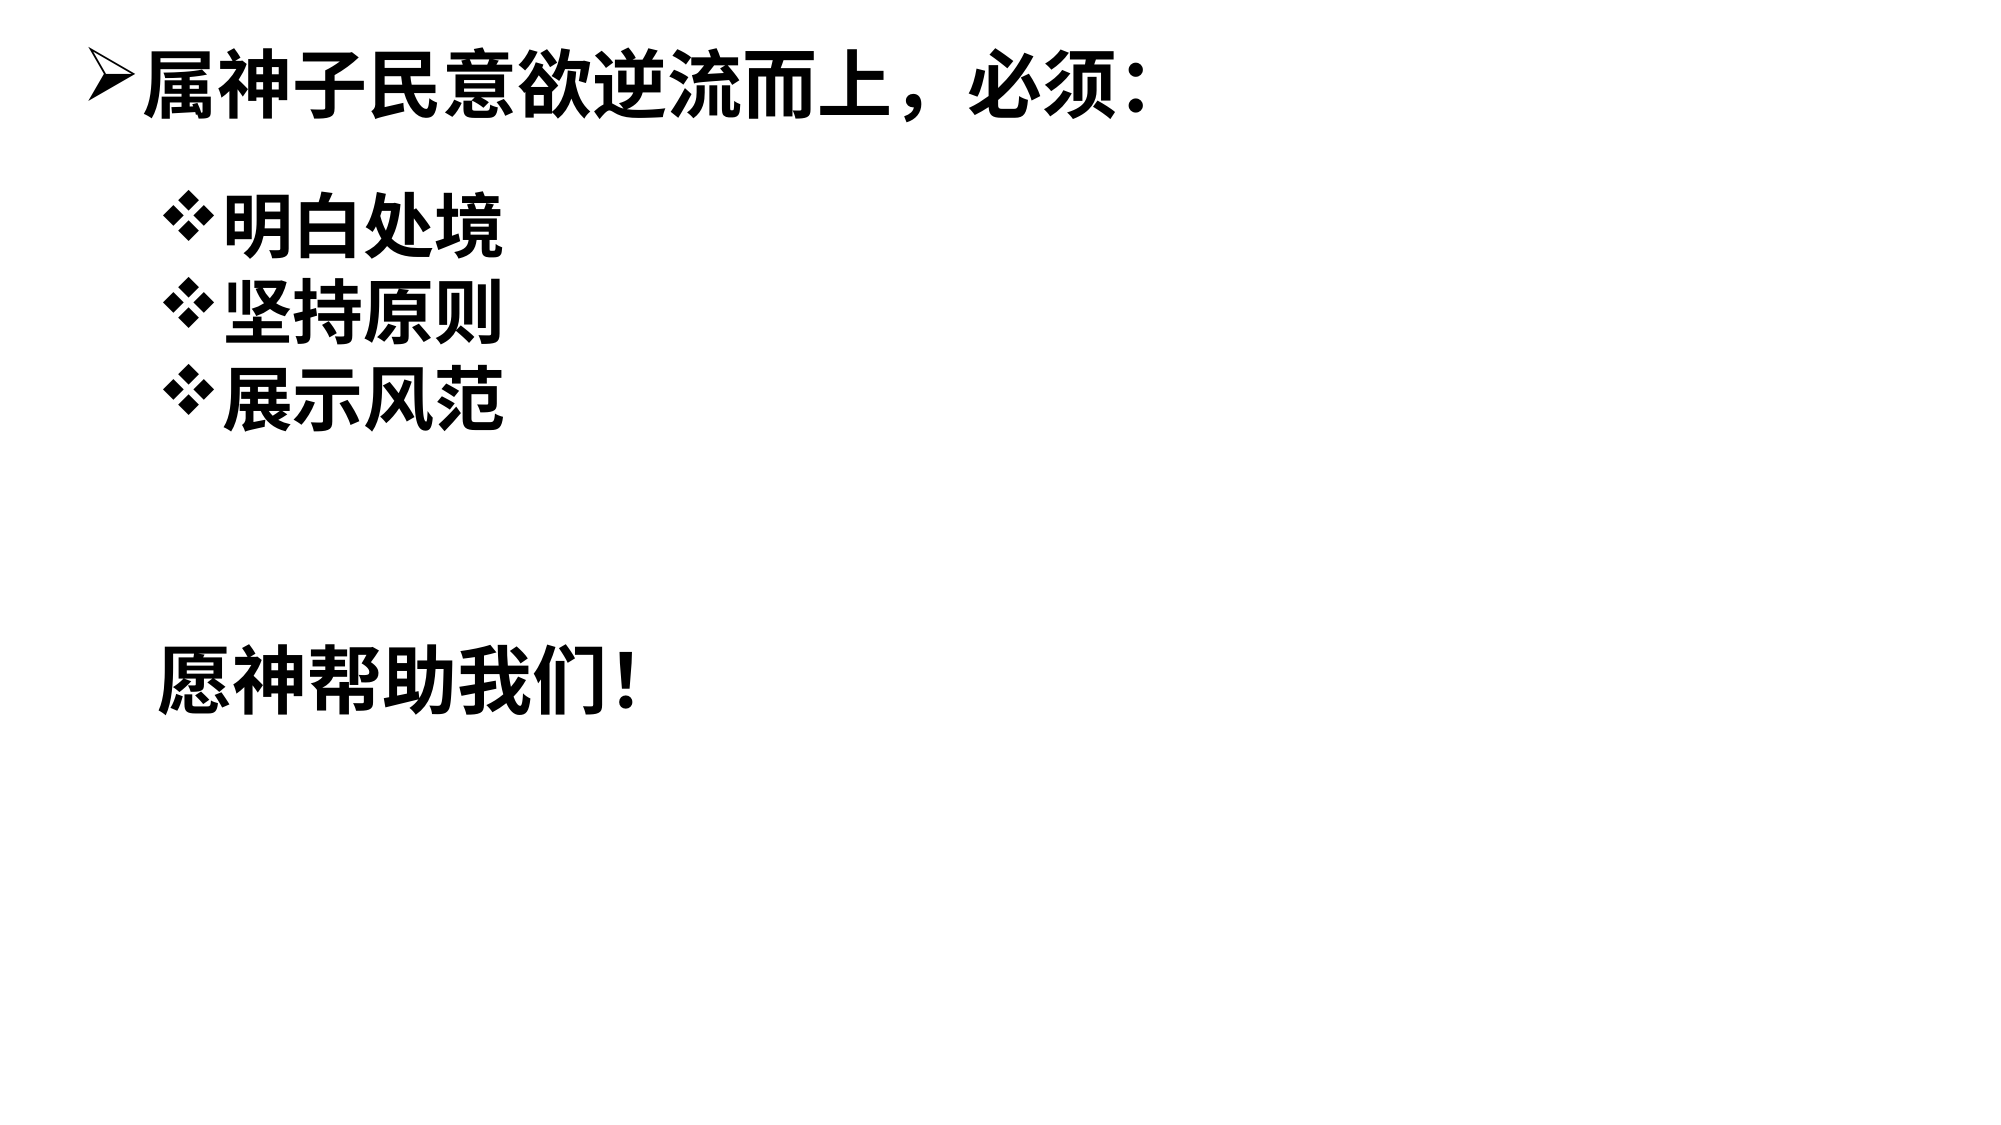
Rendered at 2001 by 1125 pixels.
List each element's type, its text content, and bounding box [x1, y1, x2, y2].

list 属神子民意欲逆流而上，必须： 明白处境 坚持原则 展示风范 愿神帮助我们！ [67, 39, 1955, 1077]
